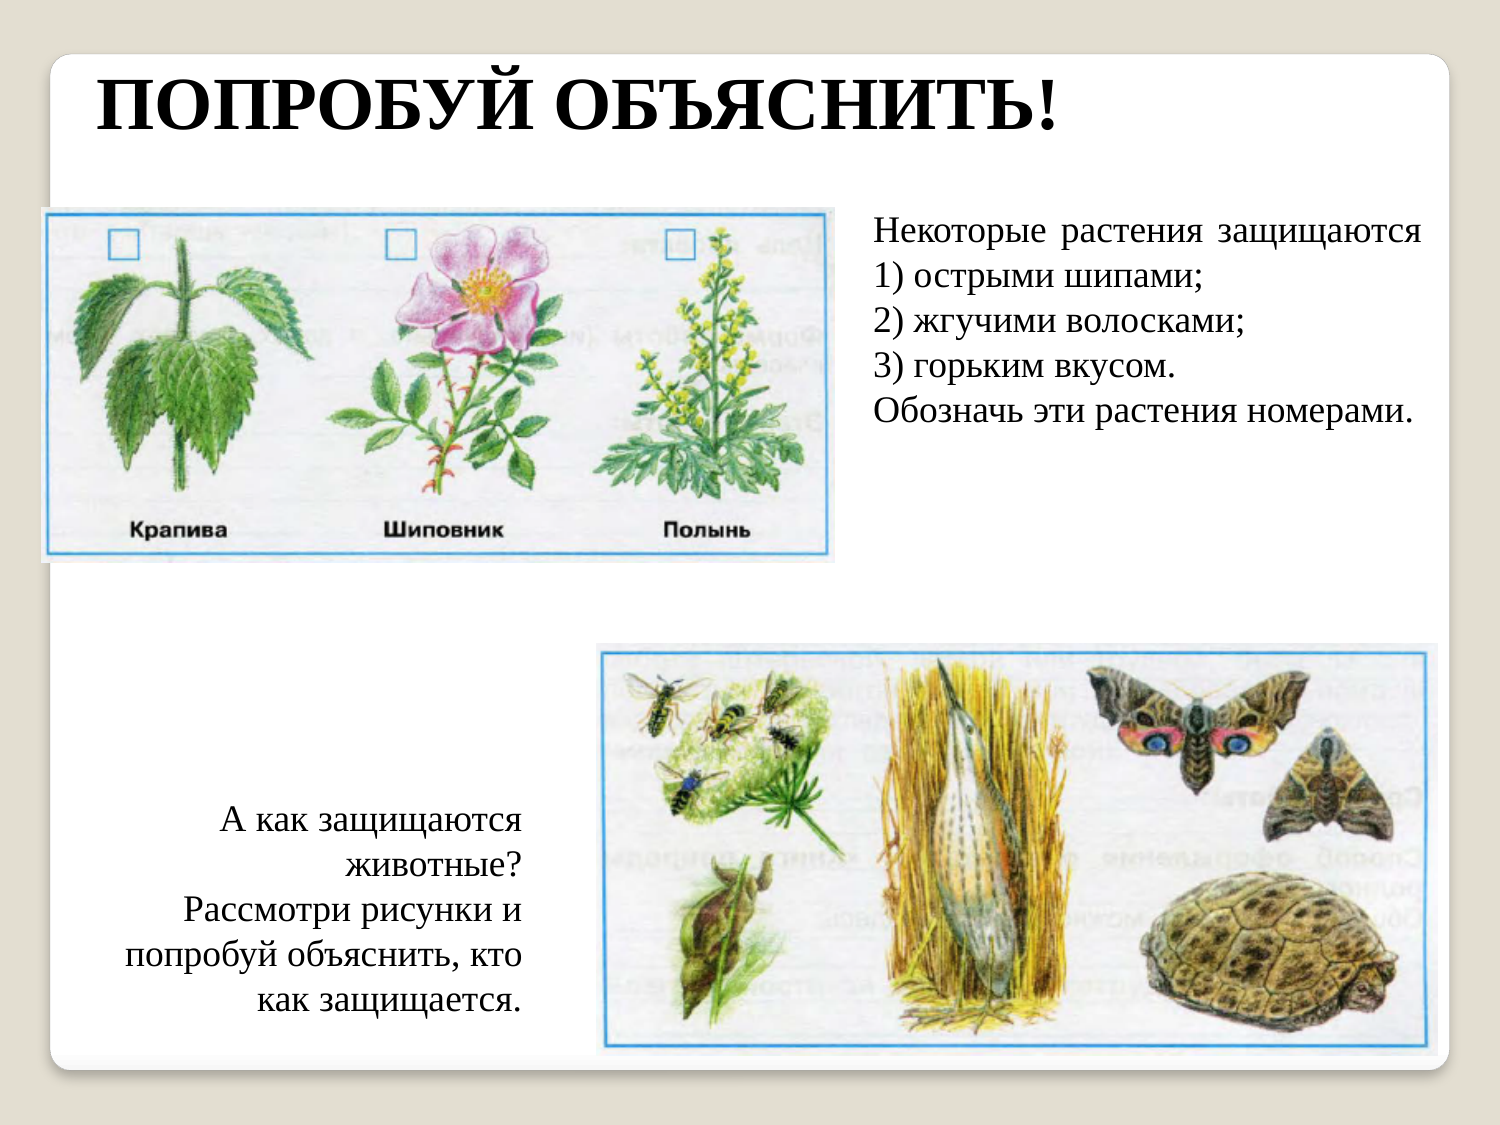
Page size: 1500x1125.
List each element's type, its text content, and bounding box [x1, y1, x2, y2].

text_box Некоторые растения защищаются 1) острыми шипами; 2) жгучими волосками; 3) горьким вкусом. Обозначь эти растения номерами. [858, 197, 1438, 437]
picture [596, 642, 1438, 1056]
picture [41, 207, 836, 563]
text_box А как защищаются животные? Рассмотри рисунки и попробуй объяснить, кто как защищается. [100, 786, 538, 1027]
text_box ПОПРОБУЙ ОБЪЯСНИТЬ! [81, 47, 1093, 153]
